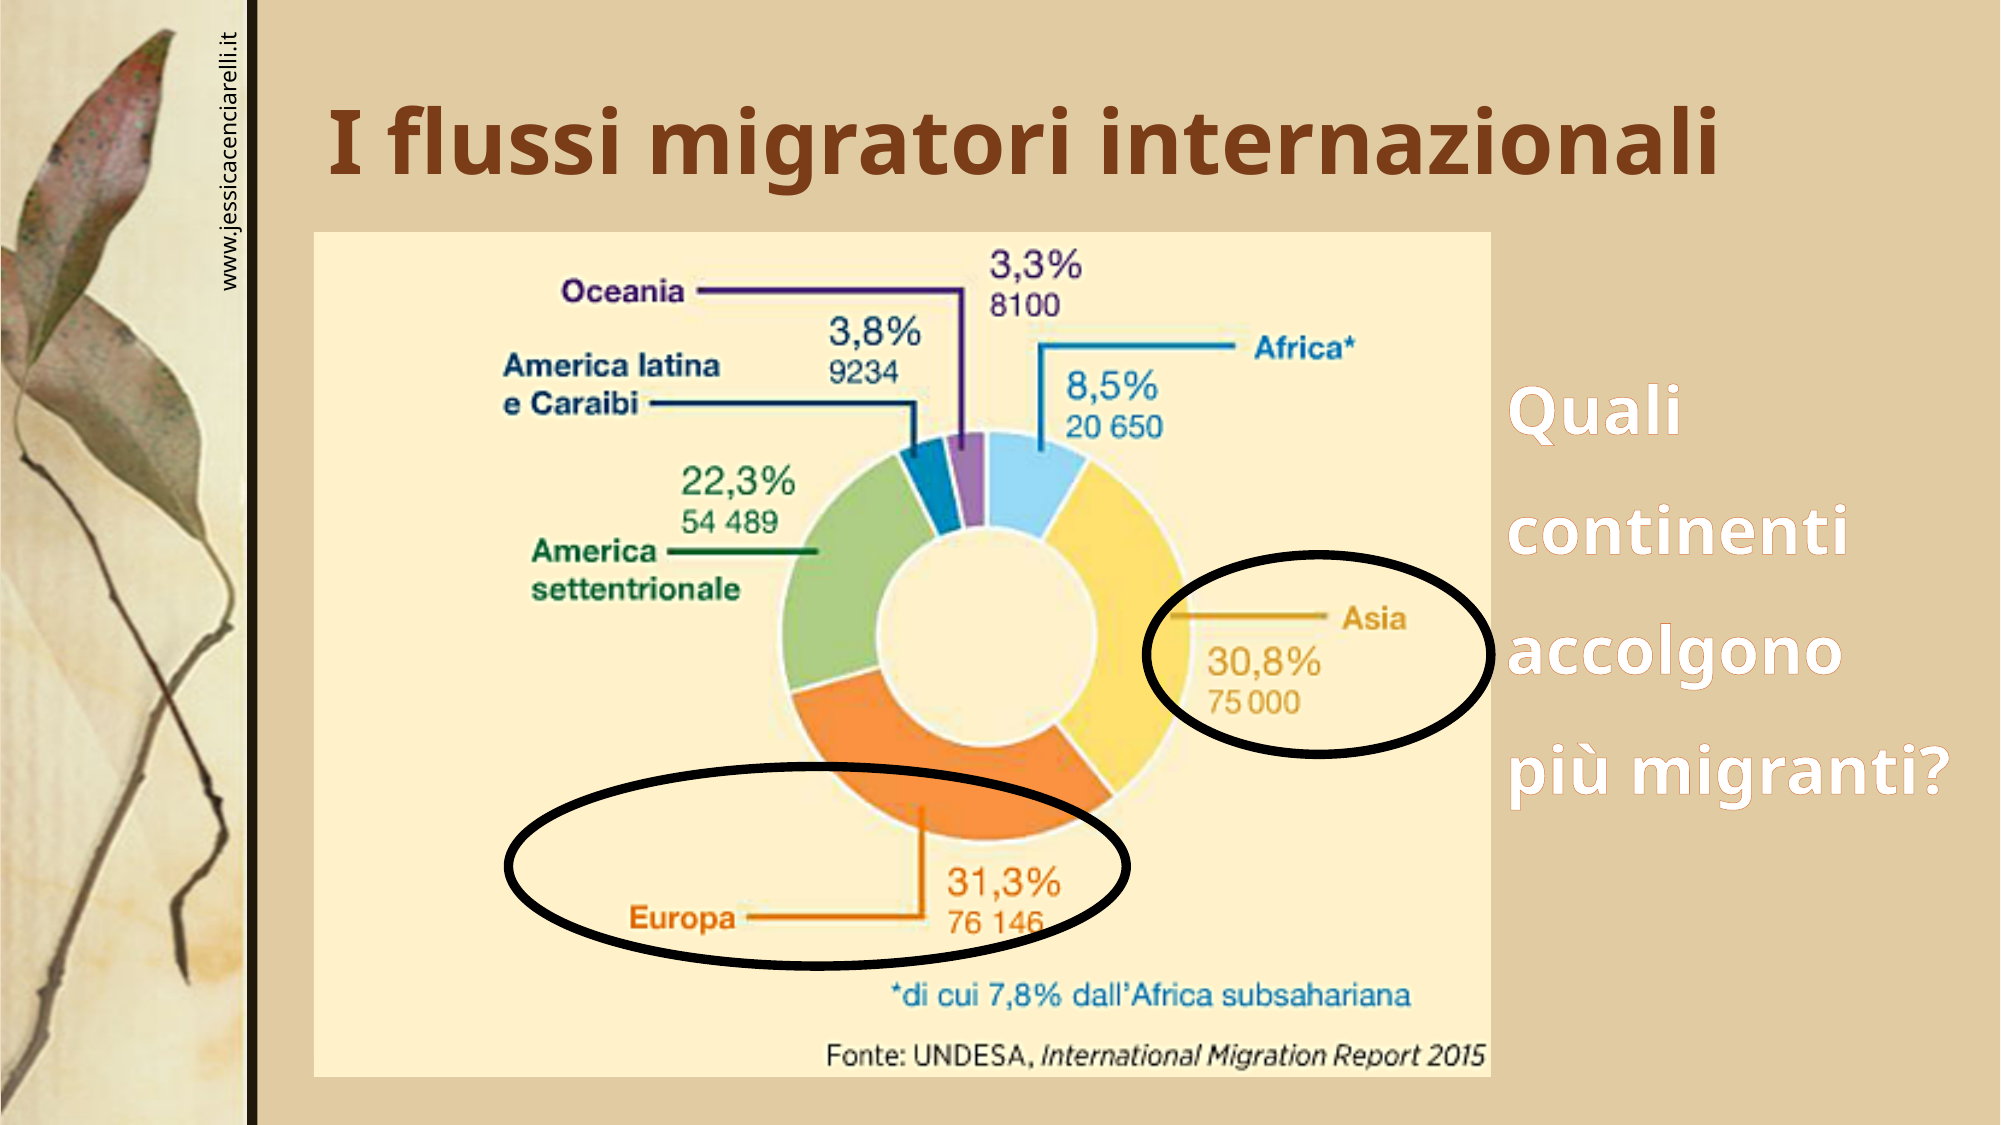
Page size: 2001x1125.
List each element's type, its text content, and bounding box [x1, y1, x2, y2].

picture [313, 232, 1491, 1077]
picture [1, 0, 247, 1125]
title I flussi migratori internazionali [313, 45, 1954, 233]
text_box Quali continenti accolgono più migranti? [1491, 320, 1978, 815]
